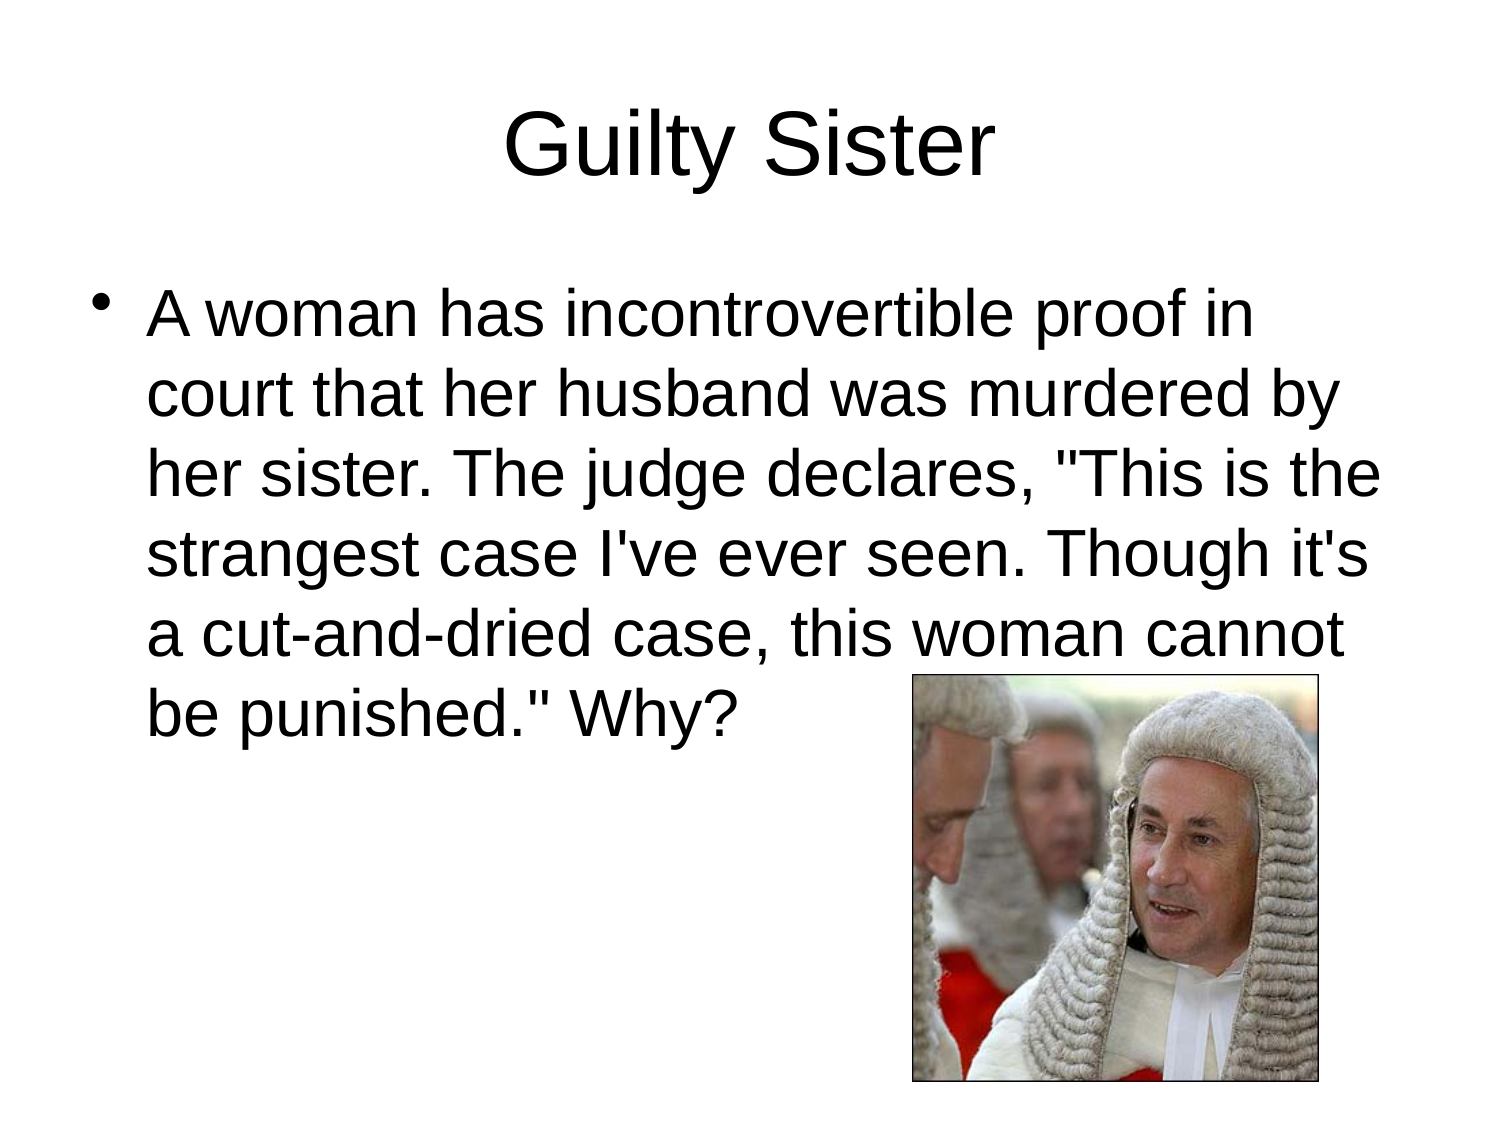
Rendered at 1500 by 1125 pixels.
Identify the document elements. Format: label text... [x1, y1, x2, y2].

list A woman has incontrovertible proof in court that her husband was murdered by her sister. The judge declares, "This is the strangest case I've ever seen. Though it's a cut-and-dried case, this woman cannot be punished." Why? [75, 262, 1425, 1005]
title Guilty Sister [75, 45, 1425, 233]
picture [912, 674, 1319, 1082]
